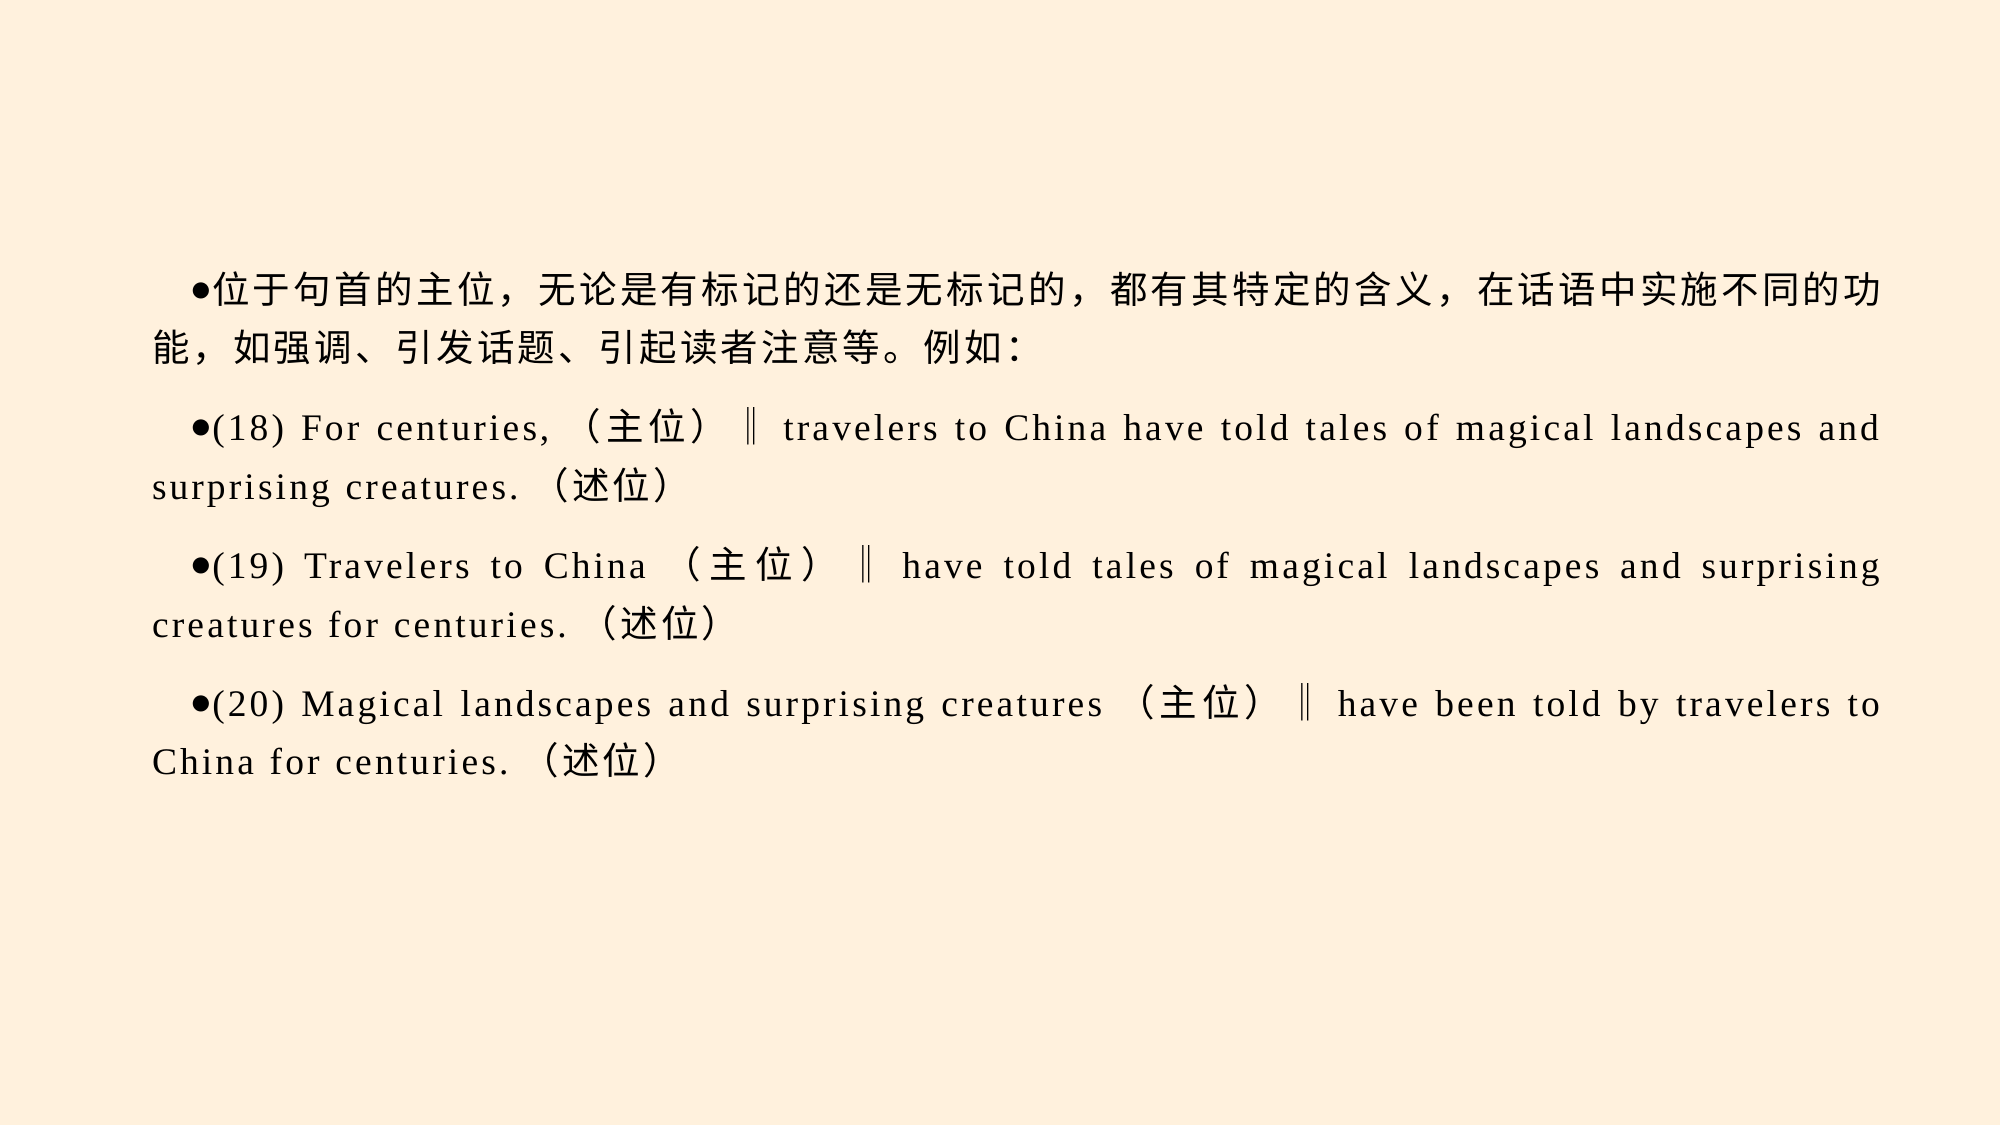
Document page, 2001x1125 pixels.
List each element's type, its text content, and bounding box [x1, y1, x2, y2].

list 位于句首的主位，无论是有标记的还是无标记的，都有其特定的含义，在话语中实施不同的功能，如强调、引发话题、引起读者注意等。例如： (18) For centuries,（主位）‖travelers to China have told tales of magical landscapes and surprising creatures.（述位） (19) Travelers to China（主位）‖have told tales of magical landscapes and surprising creatures for centuries.（述位） (20) Magical landscapes and surprising creatures（主位）‖have been told by travelers to China for centuries.（述位） [99, 244, 1900, 1026]
